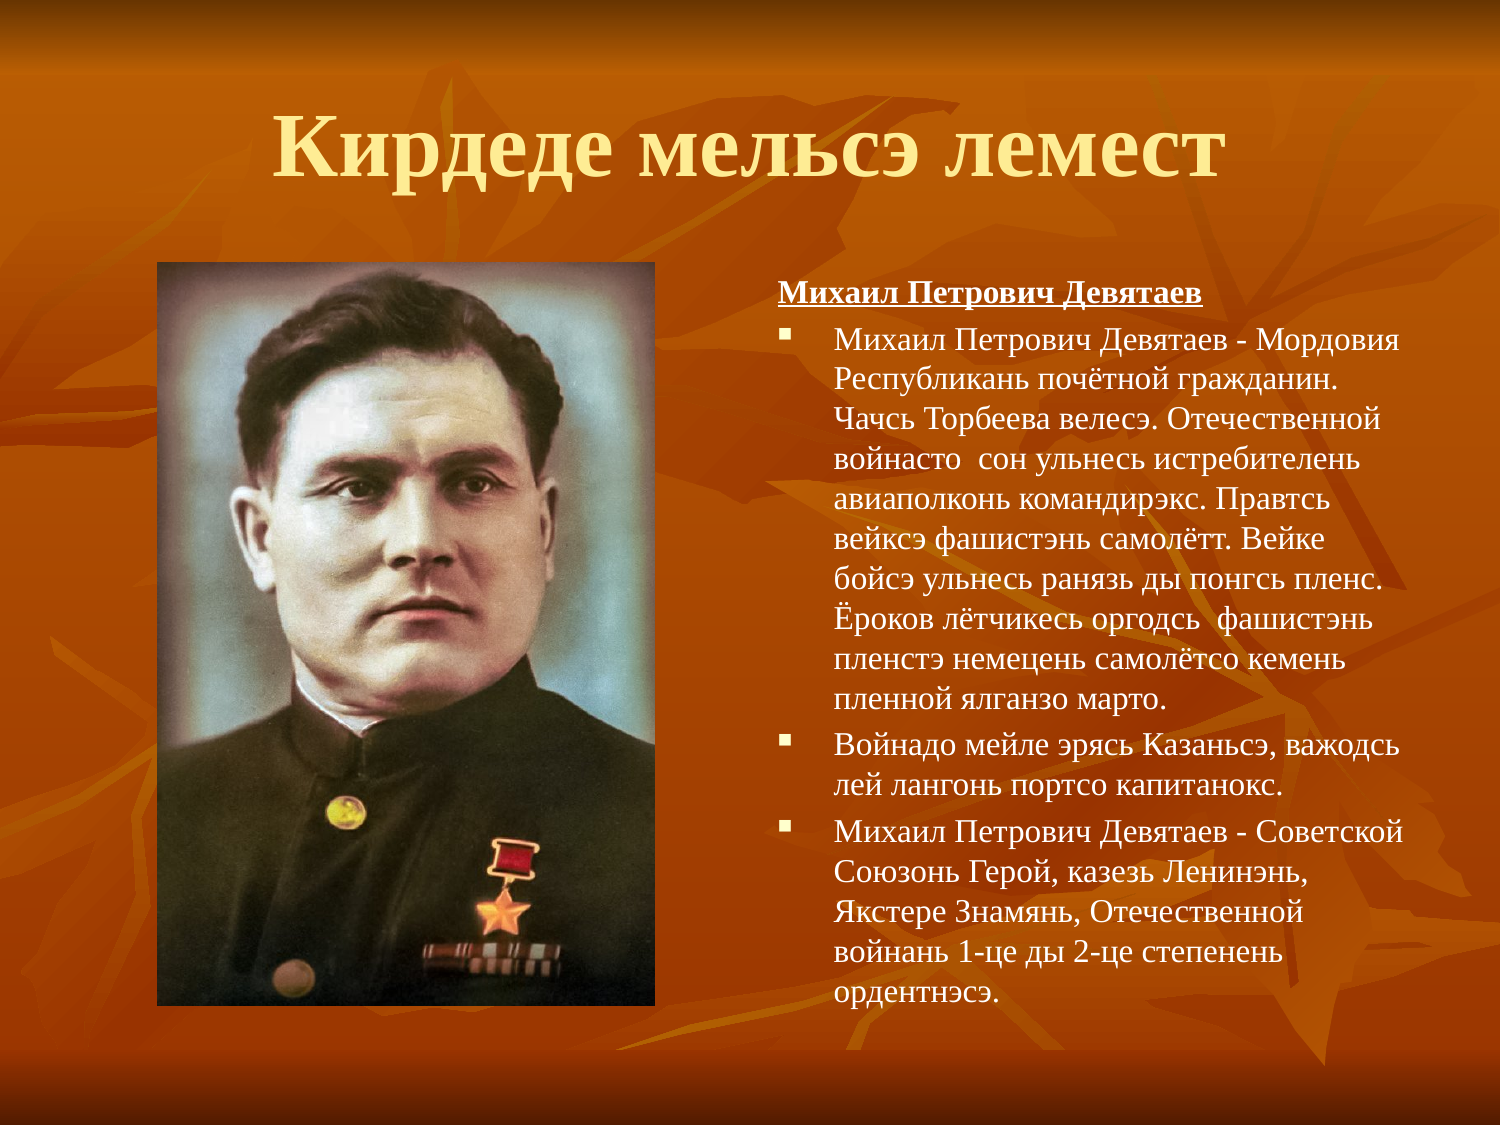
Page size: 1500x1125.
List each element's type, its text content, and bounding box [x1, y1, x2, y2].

list Михаил Петрович Девятаев Михаил Петрович Девятаев - Мордовия Республикань почётной гражданин. Чачсь Торбеева велесэ. Отечественной войнасто сон ульнесь истребителень авиаполконь командирэкс. Правтсь вейксэ фашистэнь самолётт. Вейке бойсэ ульнесь ранязь ды понгсь пленс. Ёроков лётчикесь оргодсь фашистэнь пленстэ немецень самолётсо кемень пленной ялганзо марто. Войнадо мейле эрясь Казаньсэ, важодсь лей лангонь портсо капитанокс. Михаил Петрович Девятаев - Советской Союзонь Герой, казезь Ленинэнь, Якстере Знамянь, Отечественной войнань 1-це ды 2-це степенень ордентнэсэ. [762, 262, 1426, 1036]
title Кирдеде мельсэ лемест [74, 45, 1426, 234]
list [157, 262, 655, 1006]
